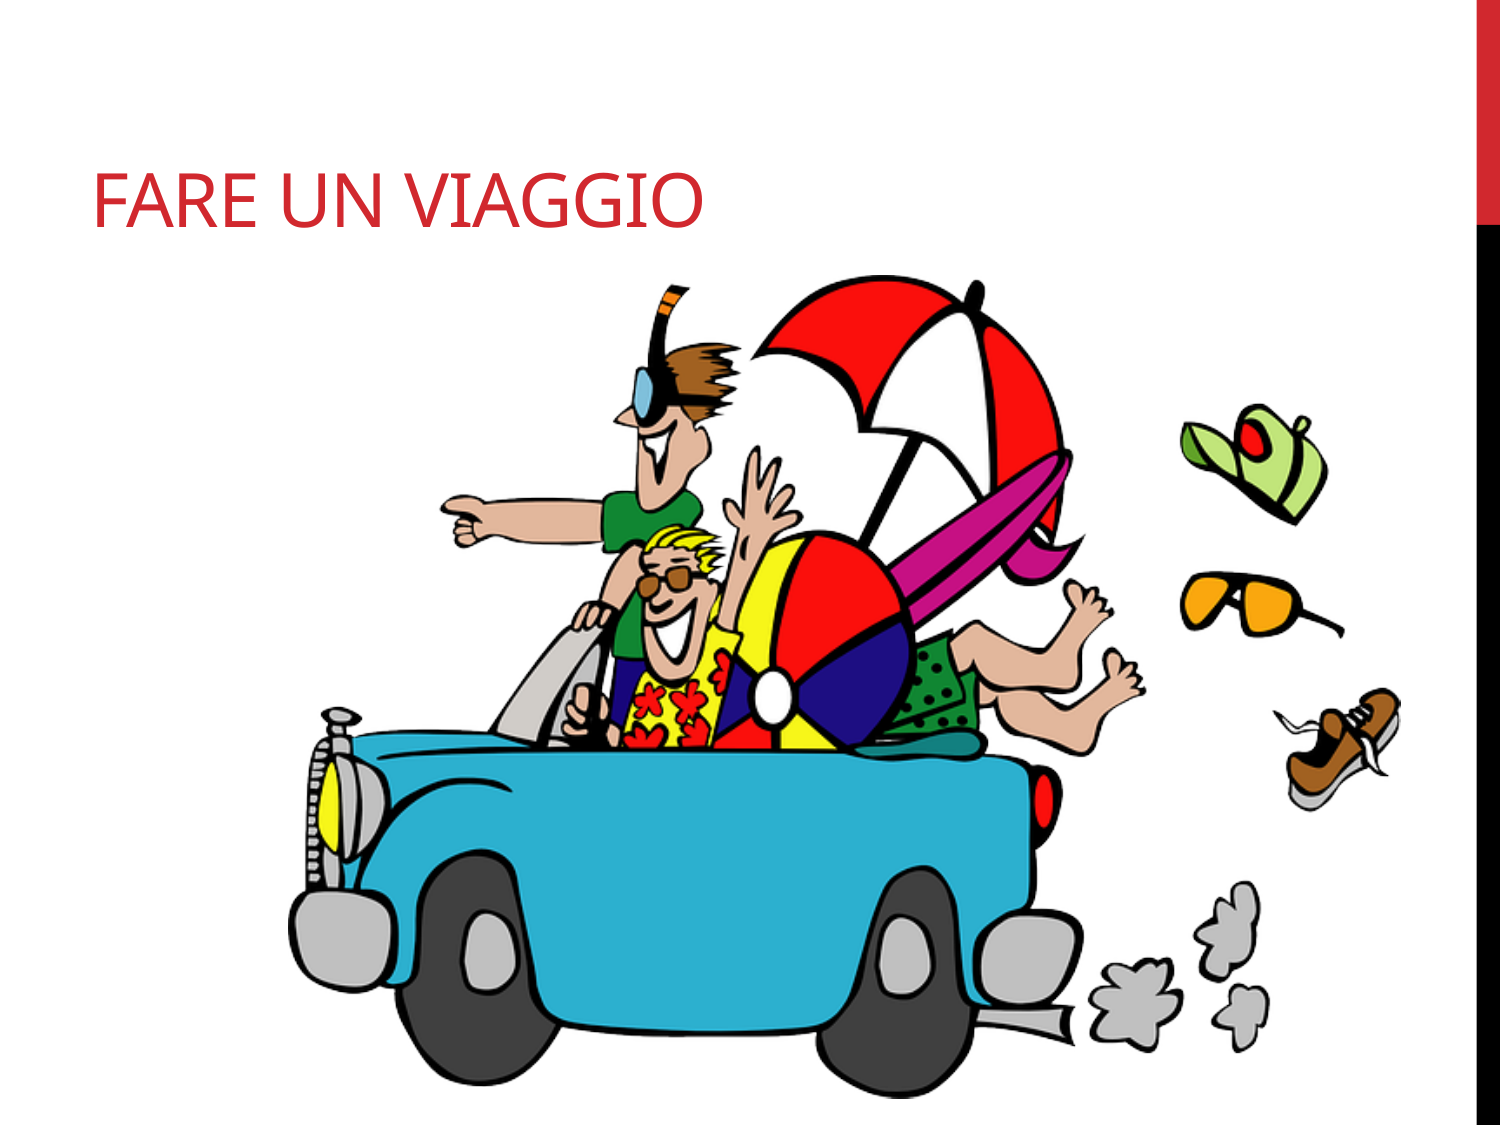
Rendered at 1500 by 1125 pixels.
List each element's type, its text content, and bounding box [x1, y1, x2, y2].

picture [287, 275, 1402, 1099]
title Fare un viaggio [75, 25, 1025, 250]
